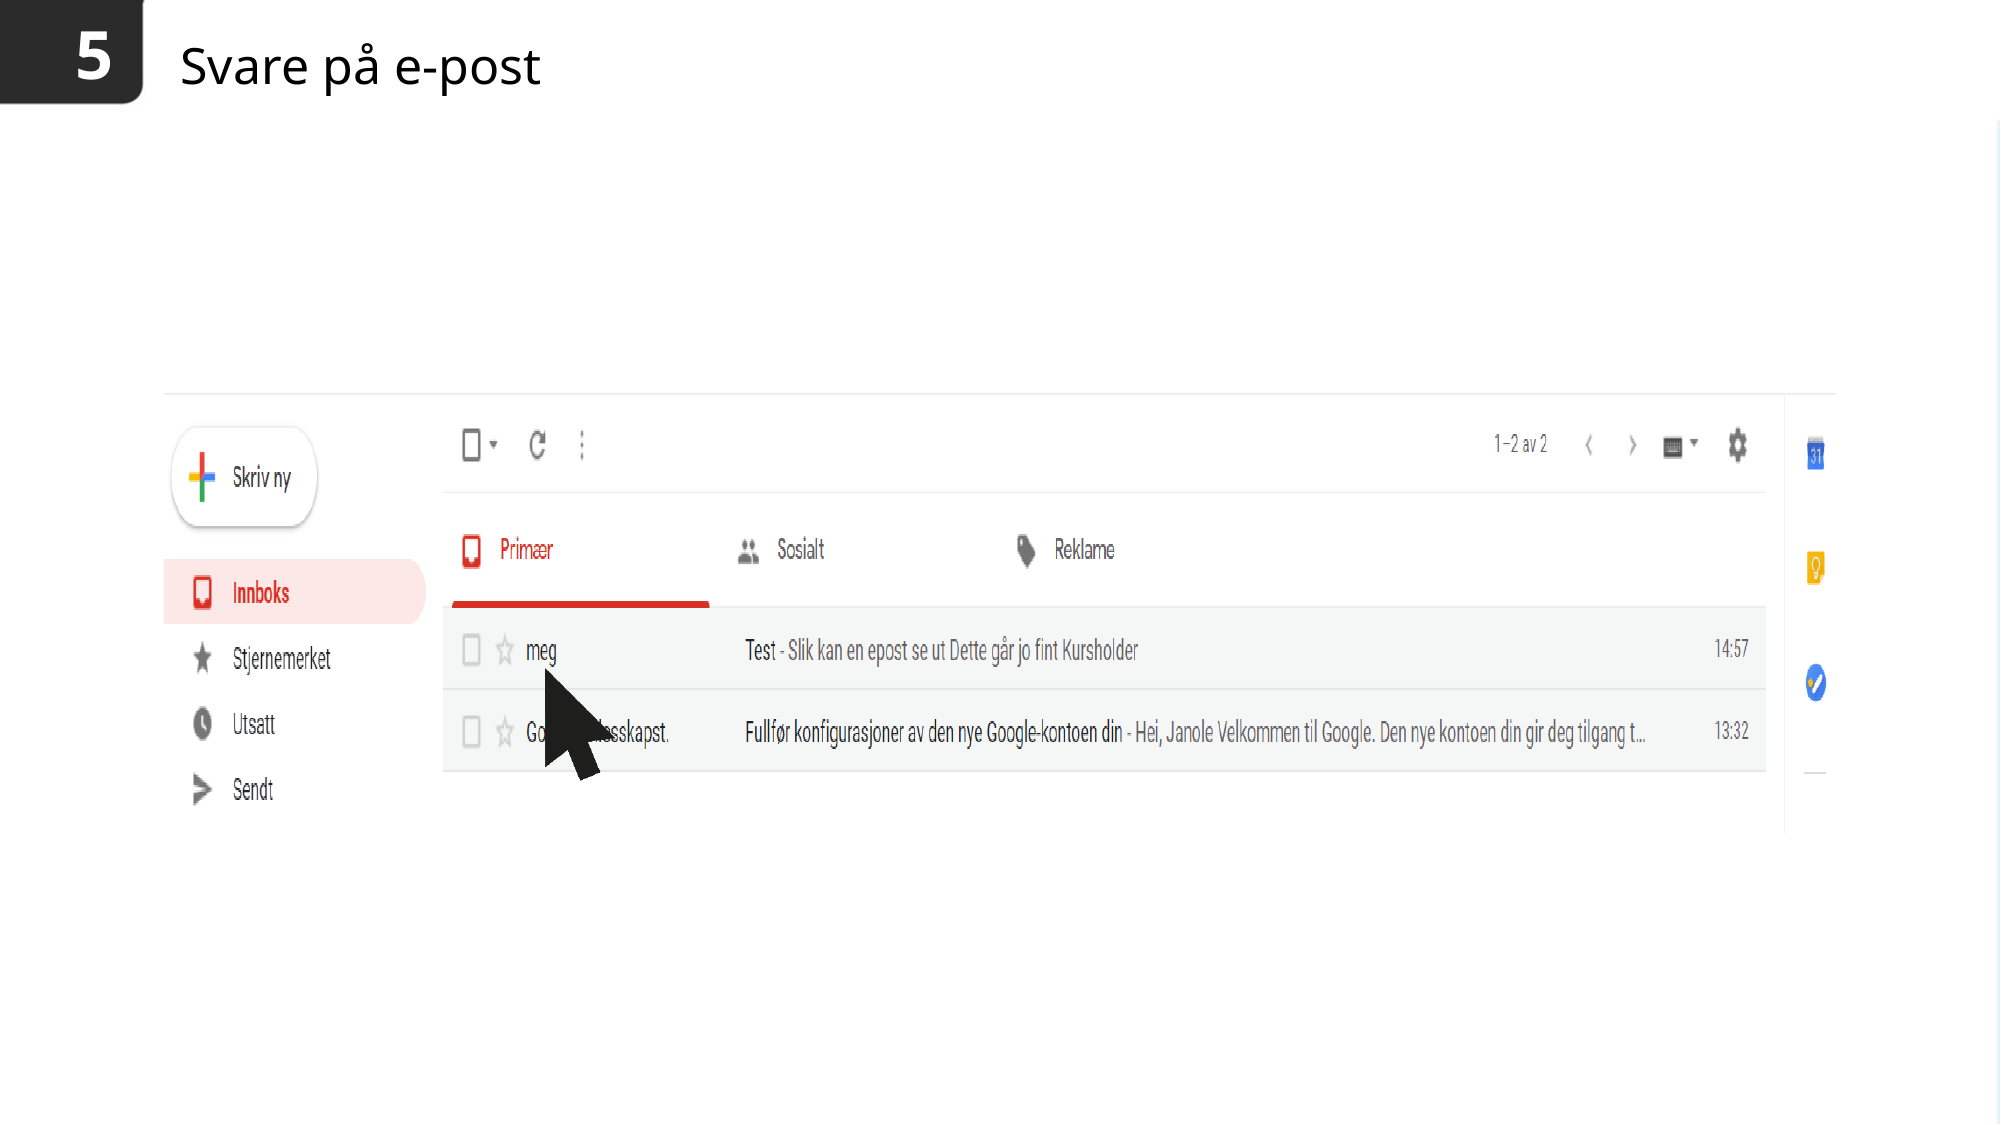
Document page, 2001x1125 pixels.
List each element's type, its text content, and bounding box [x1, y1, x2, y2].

title Svare på e-post [165, 38, 1864, 99]
picture [0, 0, 2000, 1124]
text_box 5 [60, 20, 188, 95]
